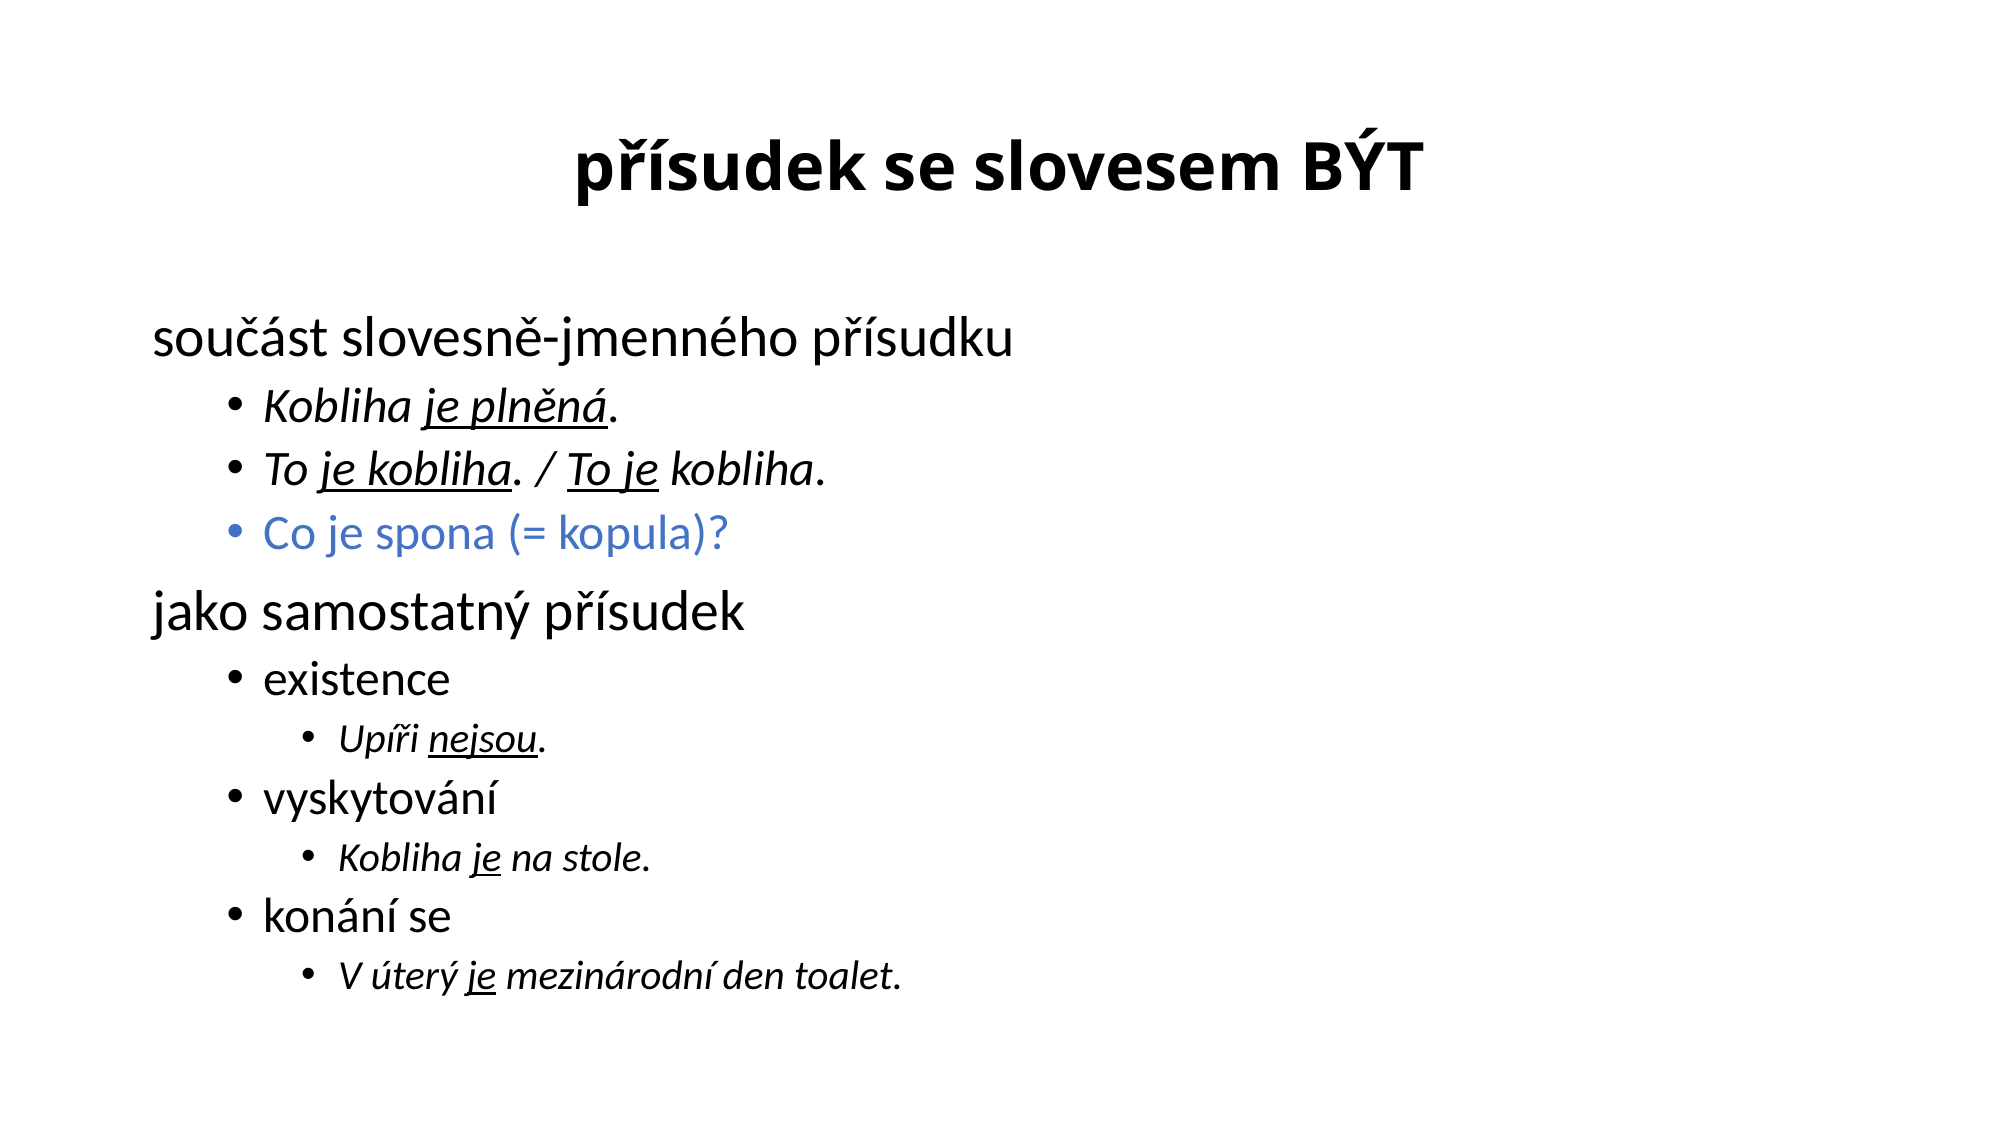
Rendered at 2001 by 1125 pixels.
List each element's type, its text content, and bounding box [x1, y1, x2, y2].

title přísudek se slovesem BÝT [137, 59, 1863, 278]
list součást slovesně-jmenného přísudku Kobliha je plněná. To je kobliha. / To je kobliha. Co je spona (= kopula)? jako samostatný přísudek existence Upíři nejsou. vyskytování Kobliha je na stole. konání se V úterý je mezinárodní den toalet. [137, 299, 1863, 1014]
